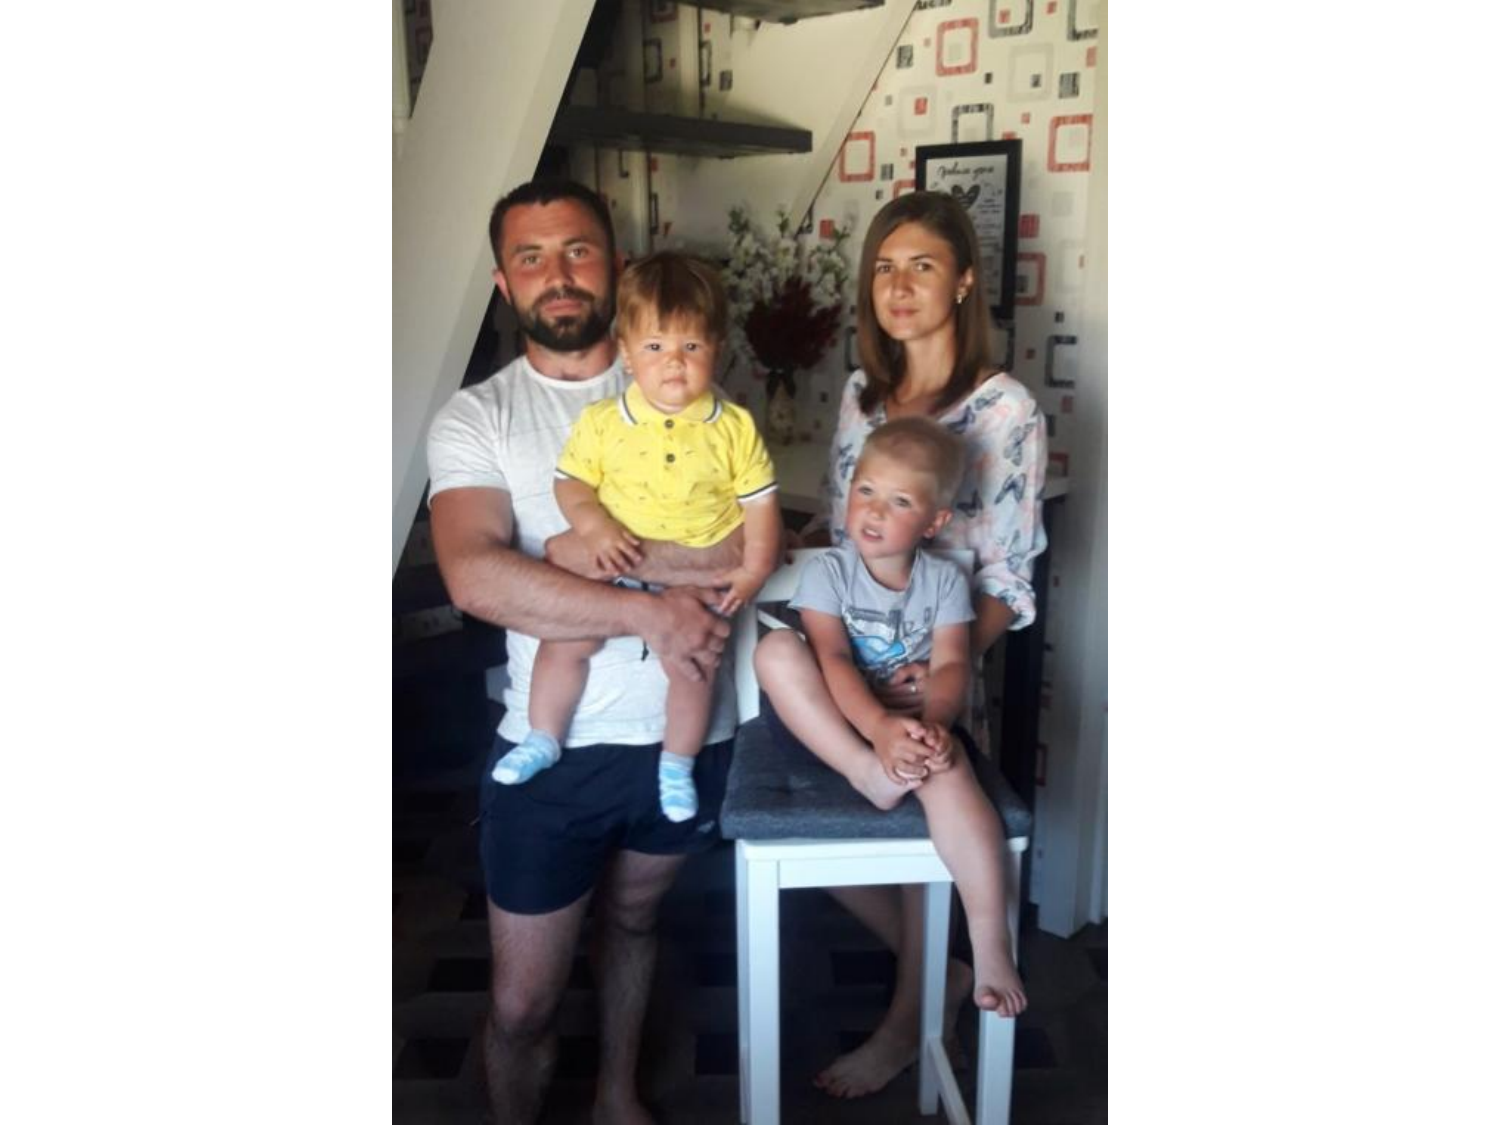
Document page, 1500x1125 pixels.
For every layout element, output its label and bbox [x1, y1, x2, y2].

picture [392, 0, 1108, 1125]
